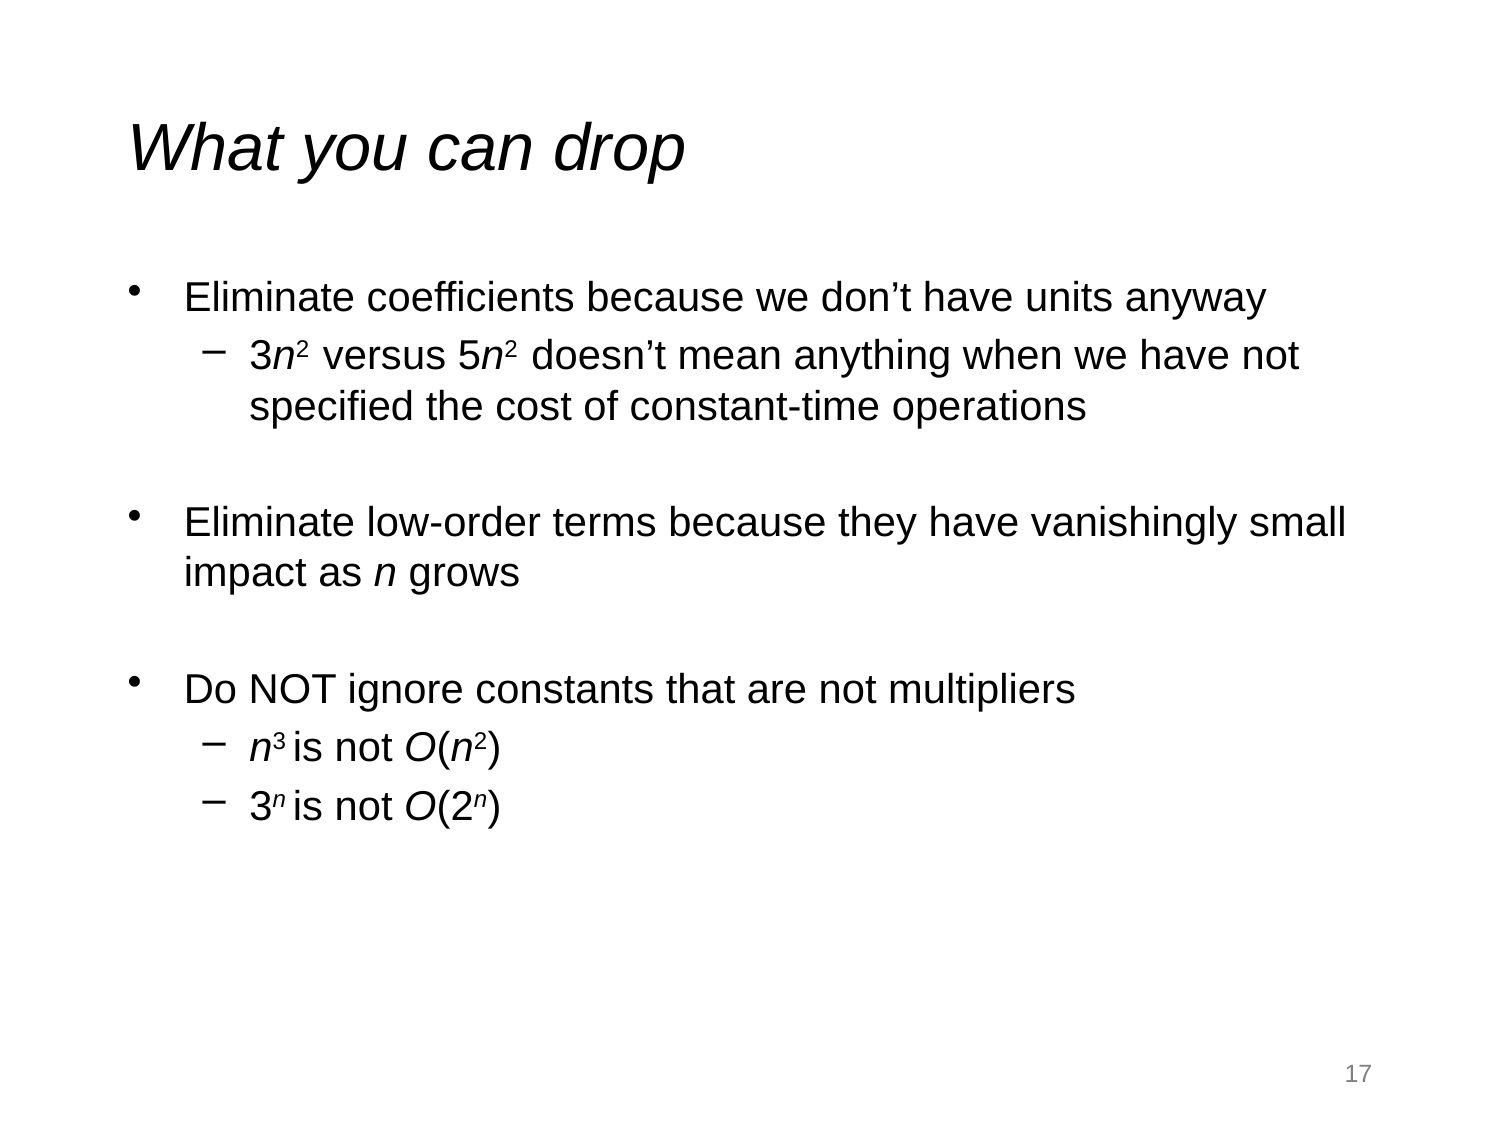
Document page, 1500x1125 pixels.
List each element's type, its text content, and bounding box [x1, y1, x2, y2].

title What you can drop [112, 49, 1388, 238]
slide_number 17 [1074, 1049, 1388, 1125]
list Eliminate coefficients because we don’t have units anyway 3n2 versus 5n2 doesn’t mean anything when we have not specified the cost of constant-time operations Eliminate low-order terms because they have vanishingly small impact as n grows Do NOT ignore constants that are not multipliers n3 is not O(n2) 3n is not O(2n) [112, 262, 1388, 1001]
